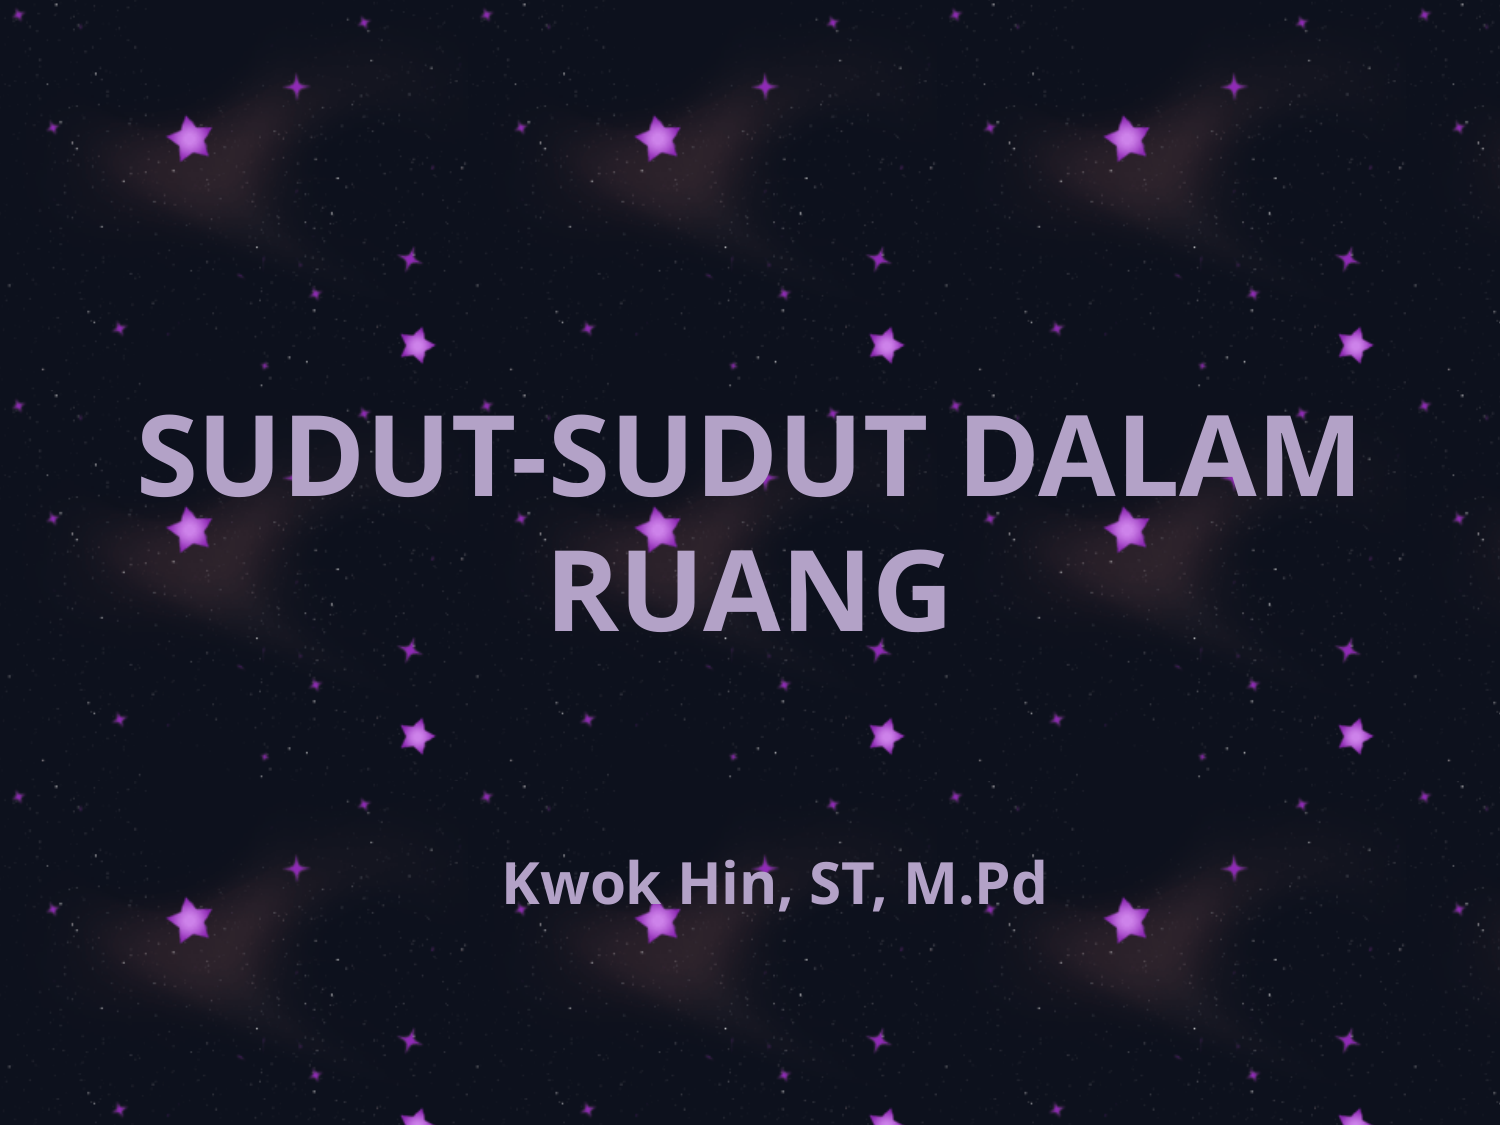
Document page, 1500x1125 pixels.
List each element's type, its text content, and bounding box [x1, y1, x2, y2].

picture [0, 0, 1500, 1125]
text_box Kwok Hin, ST, M.Pd [137, 712, 1413, 1051]
title SUDUT-SUDUT DALAM RUANG [112, 349, 1388, 688]
